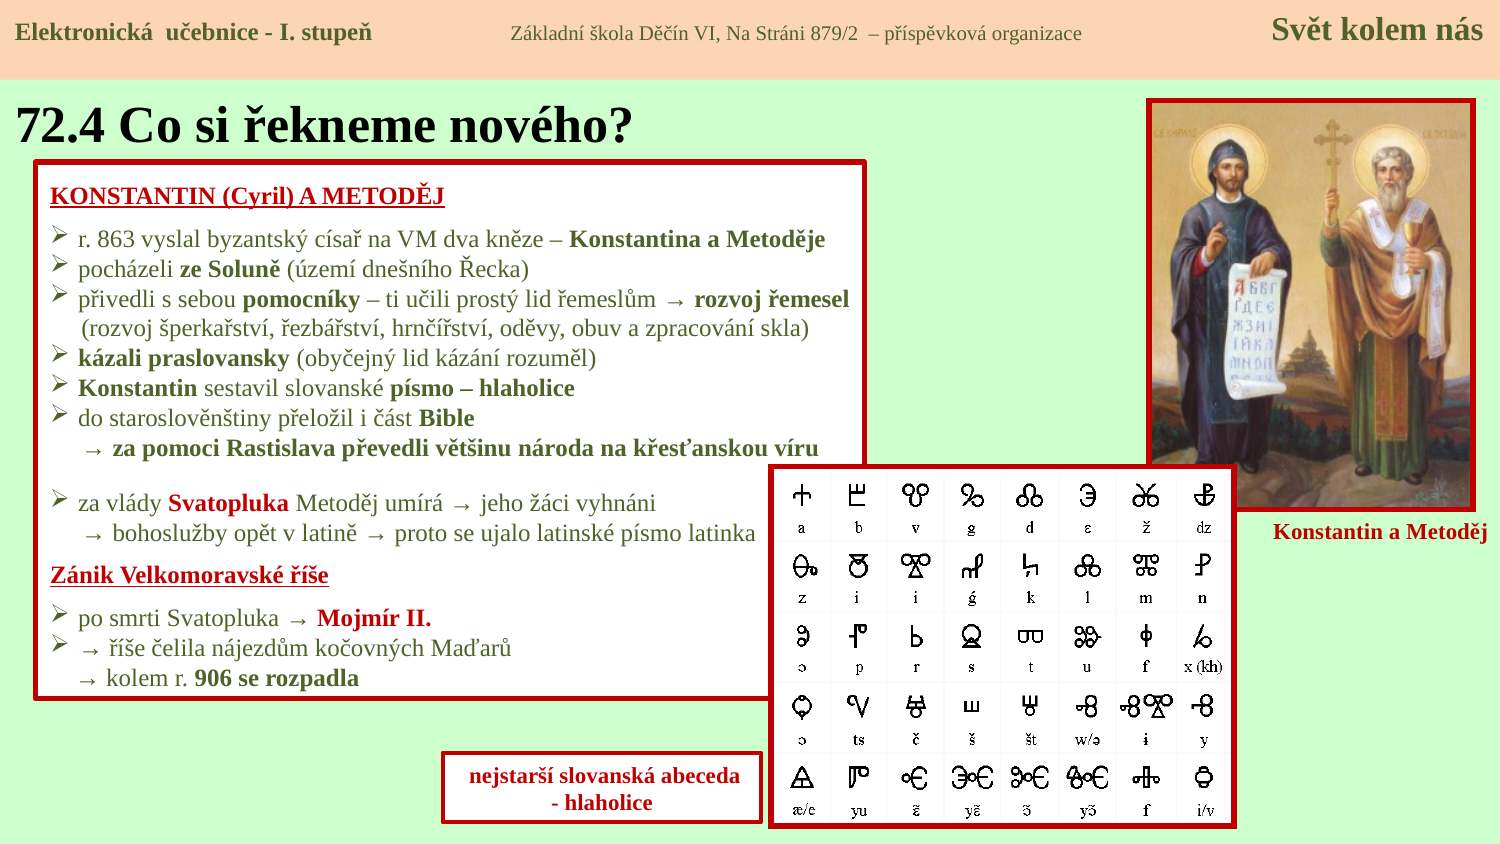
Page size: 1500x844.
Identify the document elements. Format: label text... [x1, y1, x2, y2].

text_box KONSTANTIN (Cyril) A METODĚJ r. 863 vyslal byzantský císař na VM dva kněze – Konstantina a Metoděje pocházeli ze Soluně (území dnešního Řecka) přivedli s sebou pomocníky – ti učili prostý lid řemeslům → rozvoj řemesel (rozvoj šperkařství, řezbářství, hrnčířství, oděvy, obuv a zpracování skla) kázali praslovansky (obyčejný lid kázání rozuměl) Konstantin sestavil slovanské písmo – hlaholice do staroslověnštiny přeložil i část Bible → za pomoci Rastislava převedli většinu národa na křesťanskou víru za vlády Svatopluka Metoděj umírá → jeho žáci vyhnáni → bohoslužby opět v latině → proto se ujalo latinské písmo latinka Zánik Velkomoravské říše po smrti Svatopluka → Mojmír II. → říše čelila nájezdům kočovných Maďarů → kolem r. 906 se rozpadla [35, 161, 865, 699]
text_box nejstarší slovanská abeceda - hlaholice [442, 752, 762, 823]
picture [773, 102, 1471, 824]
text_box Elektronická učebnice - I. stupeň Základní škola Děčín VI, Na Stráni 879/2 – příspěvková organizace Svět kolem nás [0, 0, 1500, 80]
text_box Konstantin a Metoděj [1258, 508, 1500, 552]
title 72.4 Co si řekneme nového? [0, 80, 658, 200]
